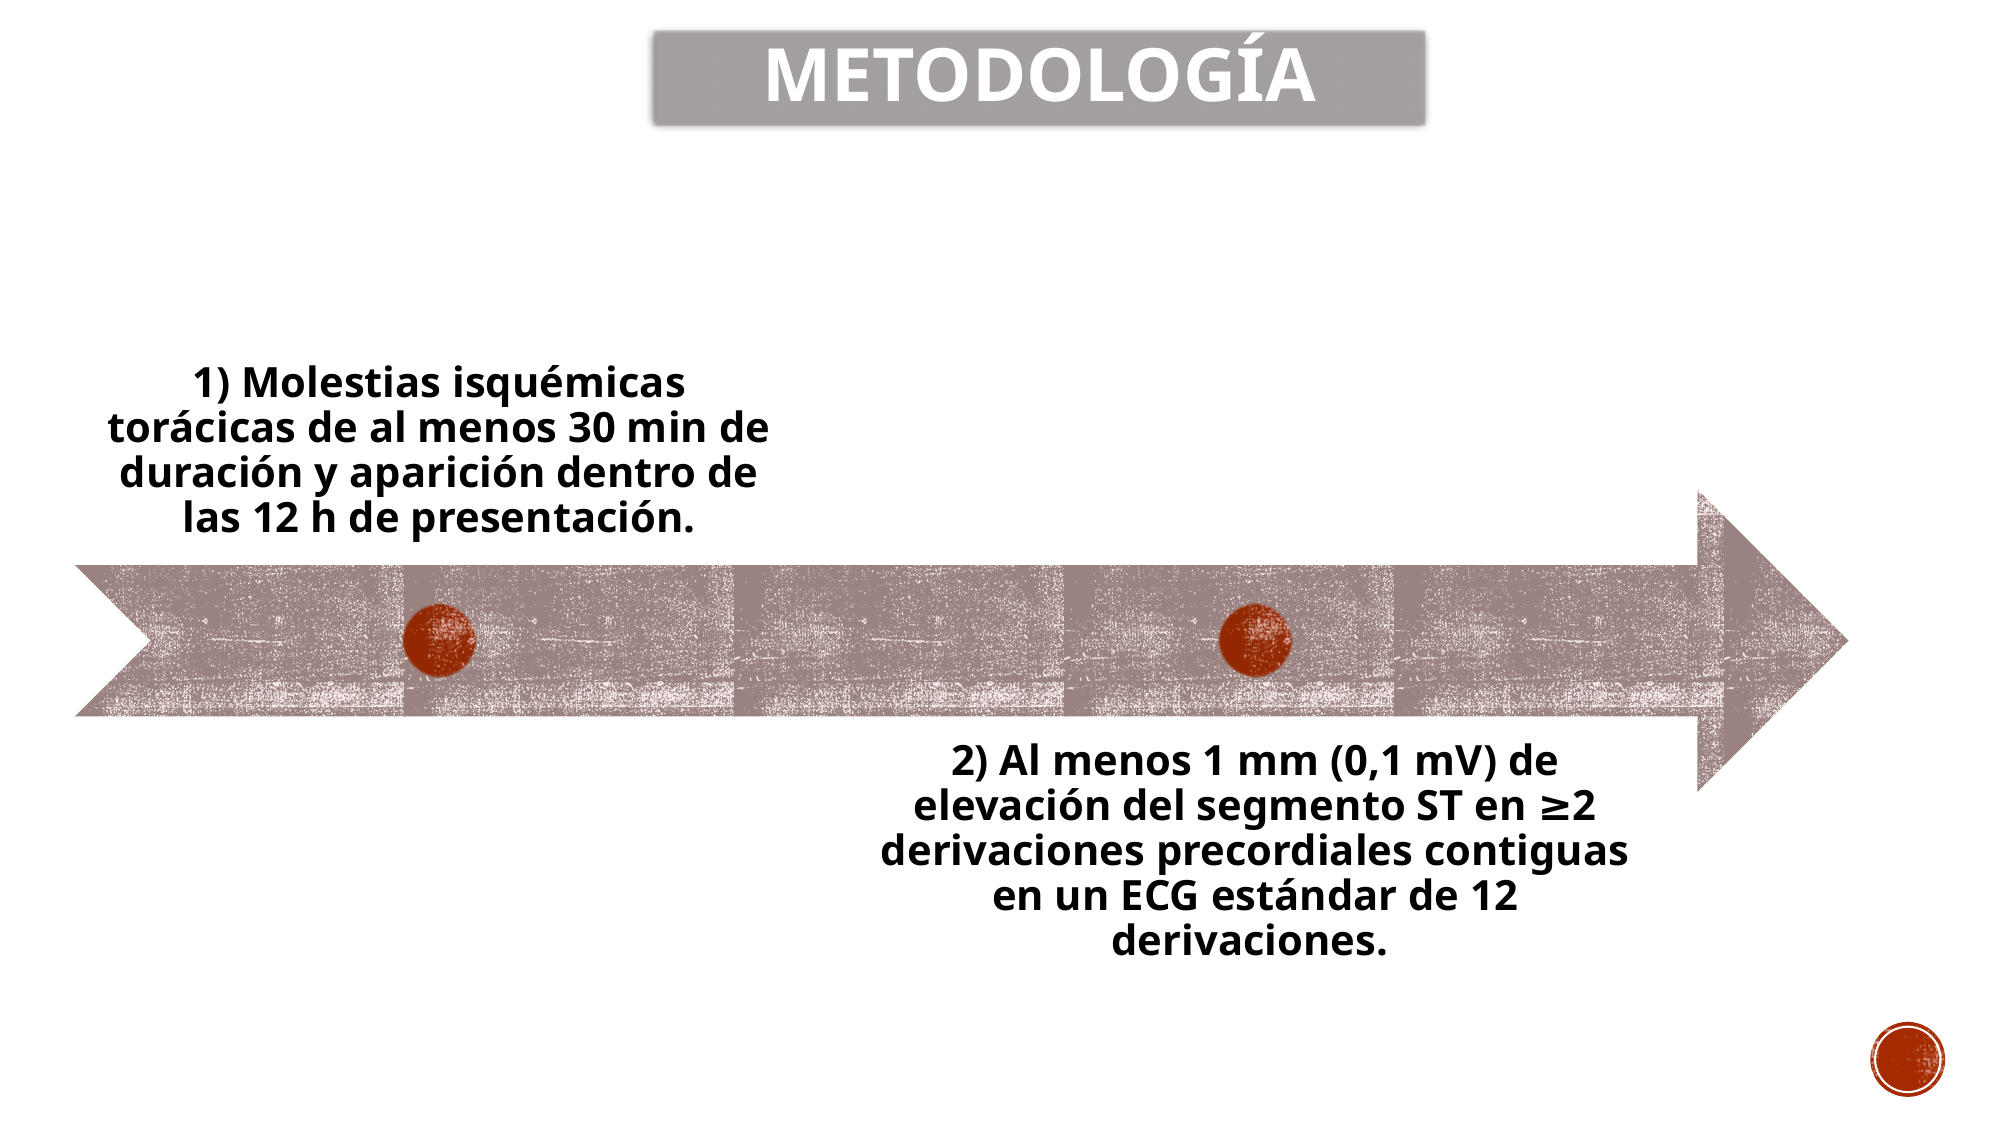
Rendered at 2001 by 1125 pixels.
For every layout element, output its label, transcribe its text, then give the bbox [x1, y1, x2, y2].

text_box METODOLOGÍA [658, 36, 1423, 122]
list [76, 269, 1847, 1017]
